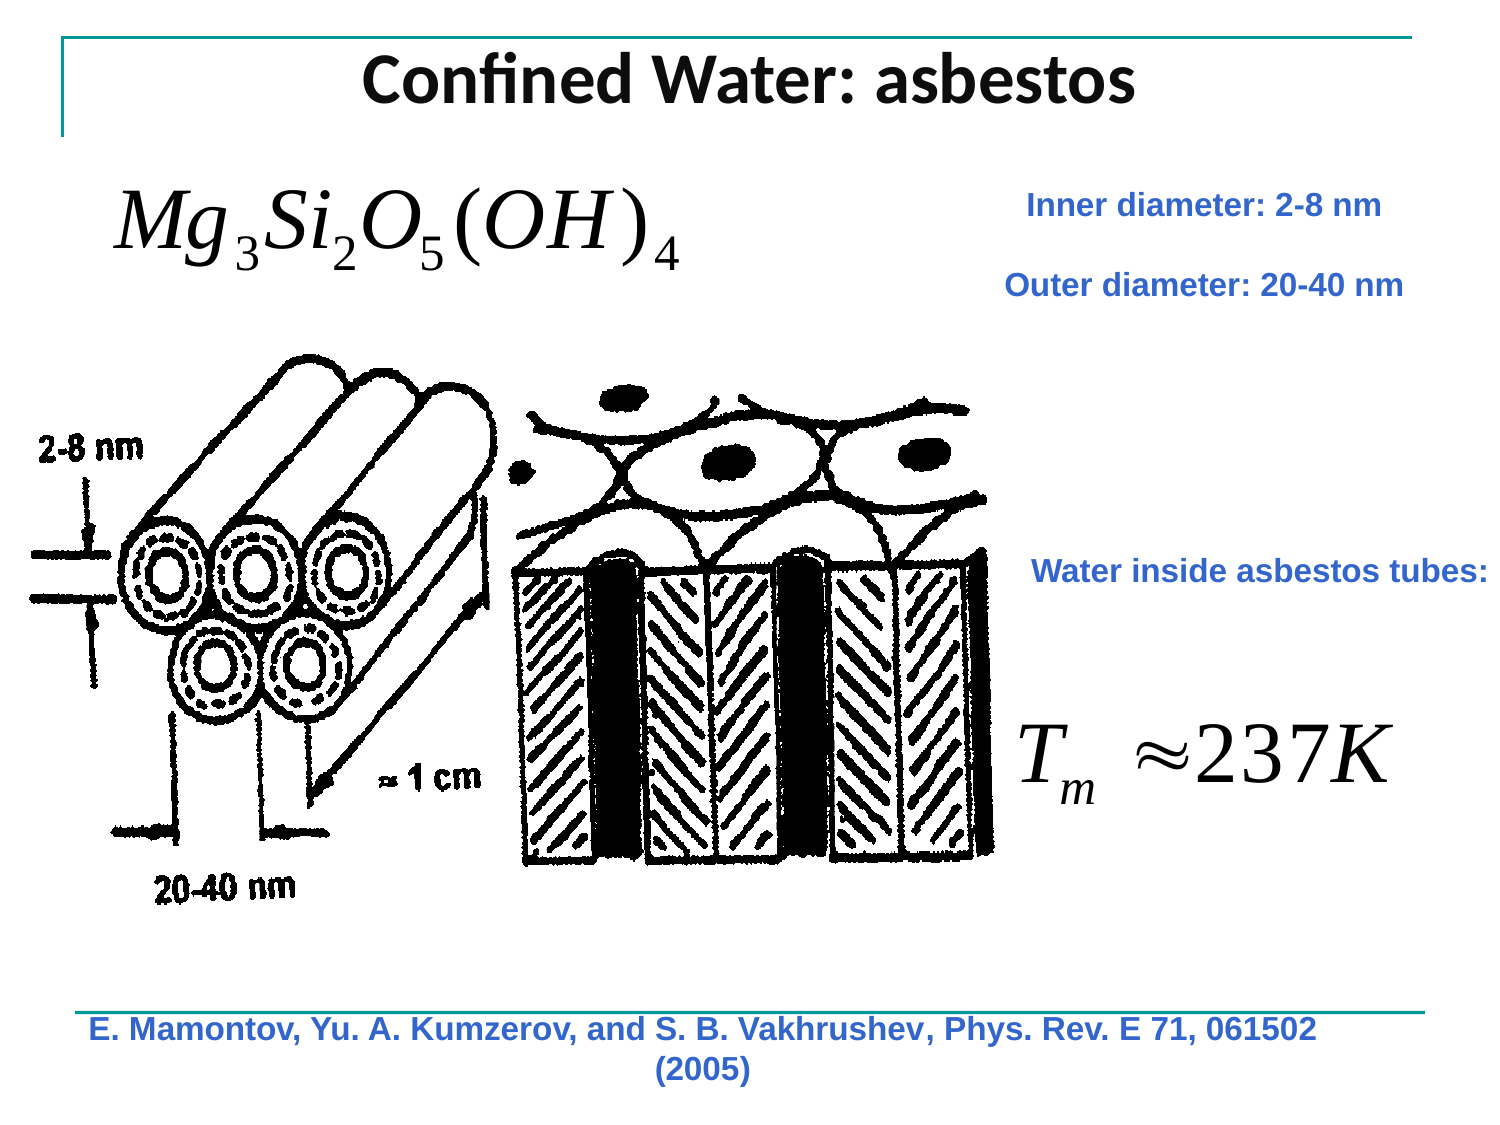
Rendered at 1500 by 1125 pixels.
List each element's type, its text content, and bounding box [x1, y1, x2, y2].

text_box E. Mamontov, Yu. A. Kumzerov, and S. B. Vakhrushev, Phys. Rev. E 71, 061502 (2005) [29, 999, 1376, 1094]
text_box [100, 160, 699, 293]
picture [29, 354, 1007, 906]
text_box Inner diameter: 2-8 nm Outer diameter: 20-40 nm [909, 175, 1500, 311]
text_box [1006, 694, 1415, 827]
text_box Water inside asbestos tubes: [1011, 541, 1500, 597]
text_box Confined Water: asbestos [112, 0, 1388, 149]
